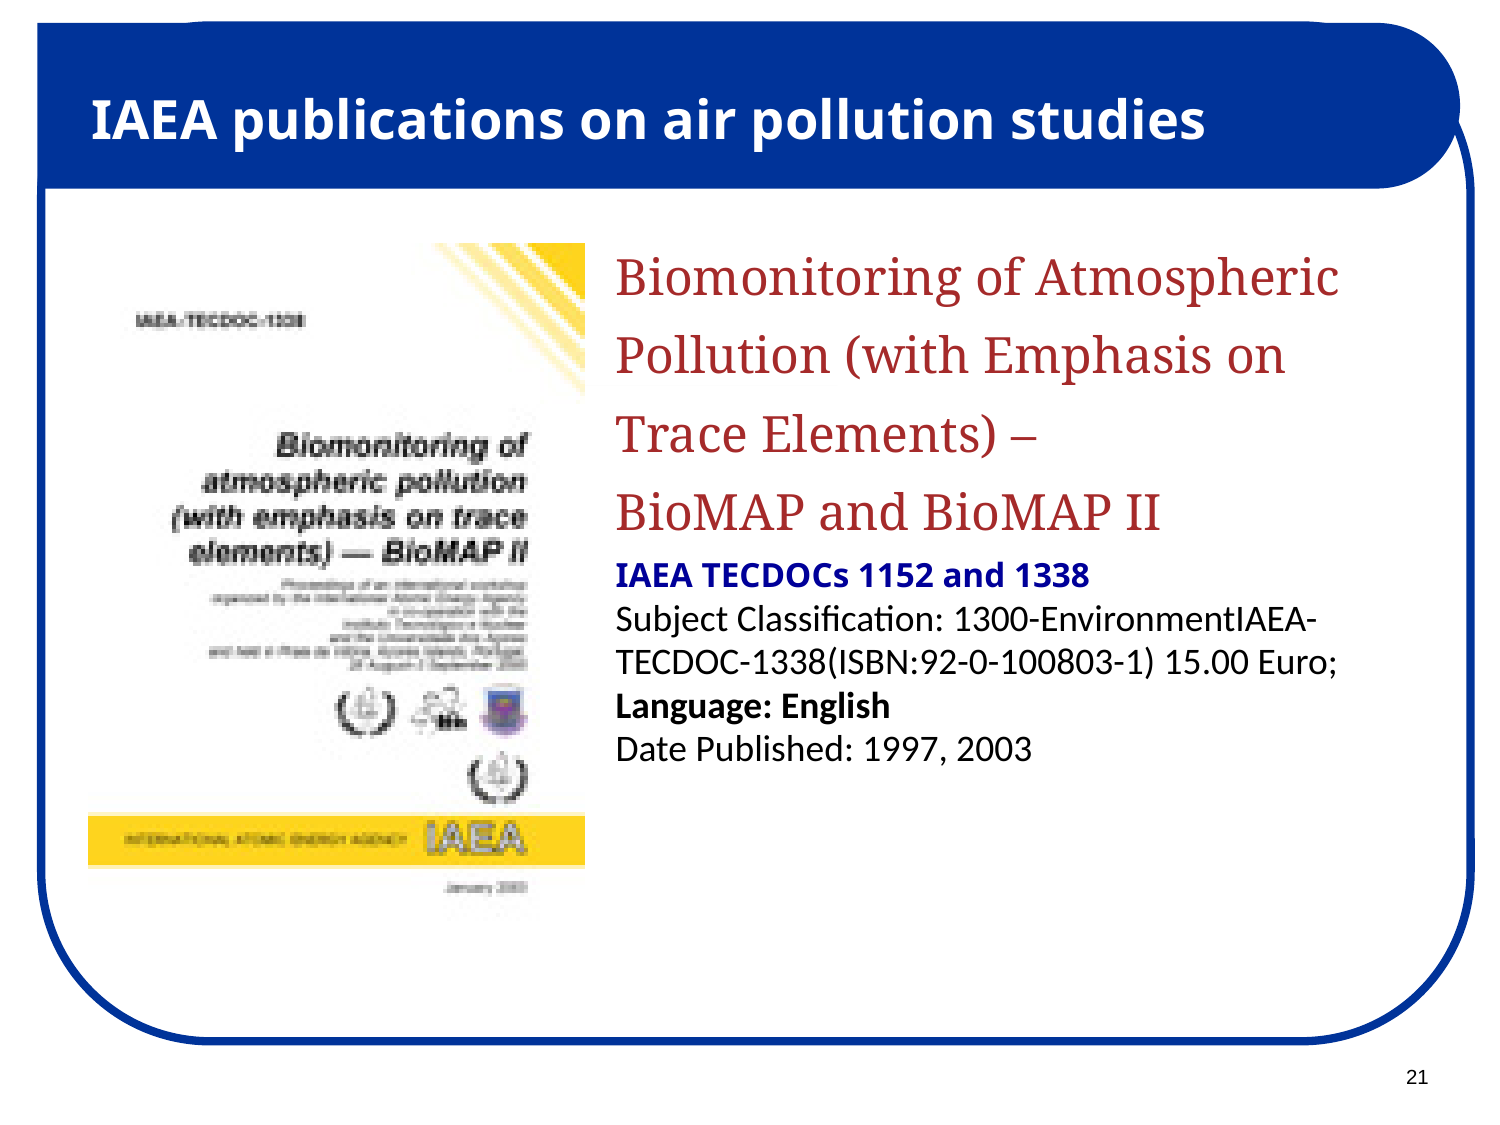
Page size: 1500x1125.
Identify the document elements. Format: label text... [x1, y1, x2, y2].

table_header [100, 232, 604, 964]
table_header Biomonitoring of Atmospheric Pollution (with Emphasis on Trace Elements) – BioMAP and BioMAP II IAEA TECDOCs 1152 and 1338 Subject Classification: 1300-EnvironmentIAEA-TECDOC-1338(ISBN:92-0-100803-1) 15.00 Euro; Language: English Date Published: 1997, 2003 [604, 232, 1376, 964]
text_box 21 [1380, 1056, 1455, 1106]
picture [88, 243, 585, 962]
title IAEA publications on air pollution studies [76, 42, 1392, 193]
